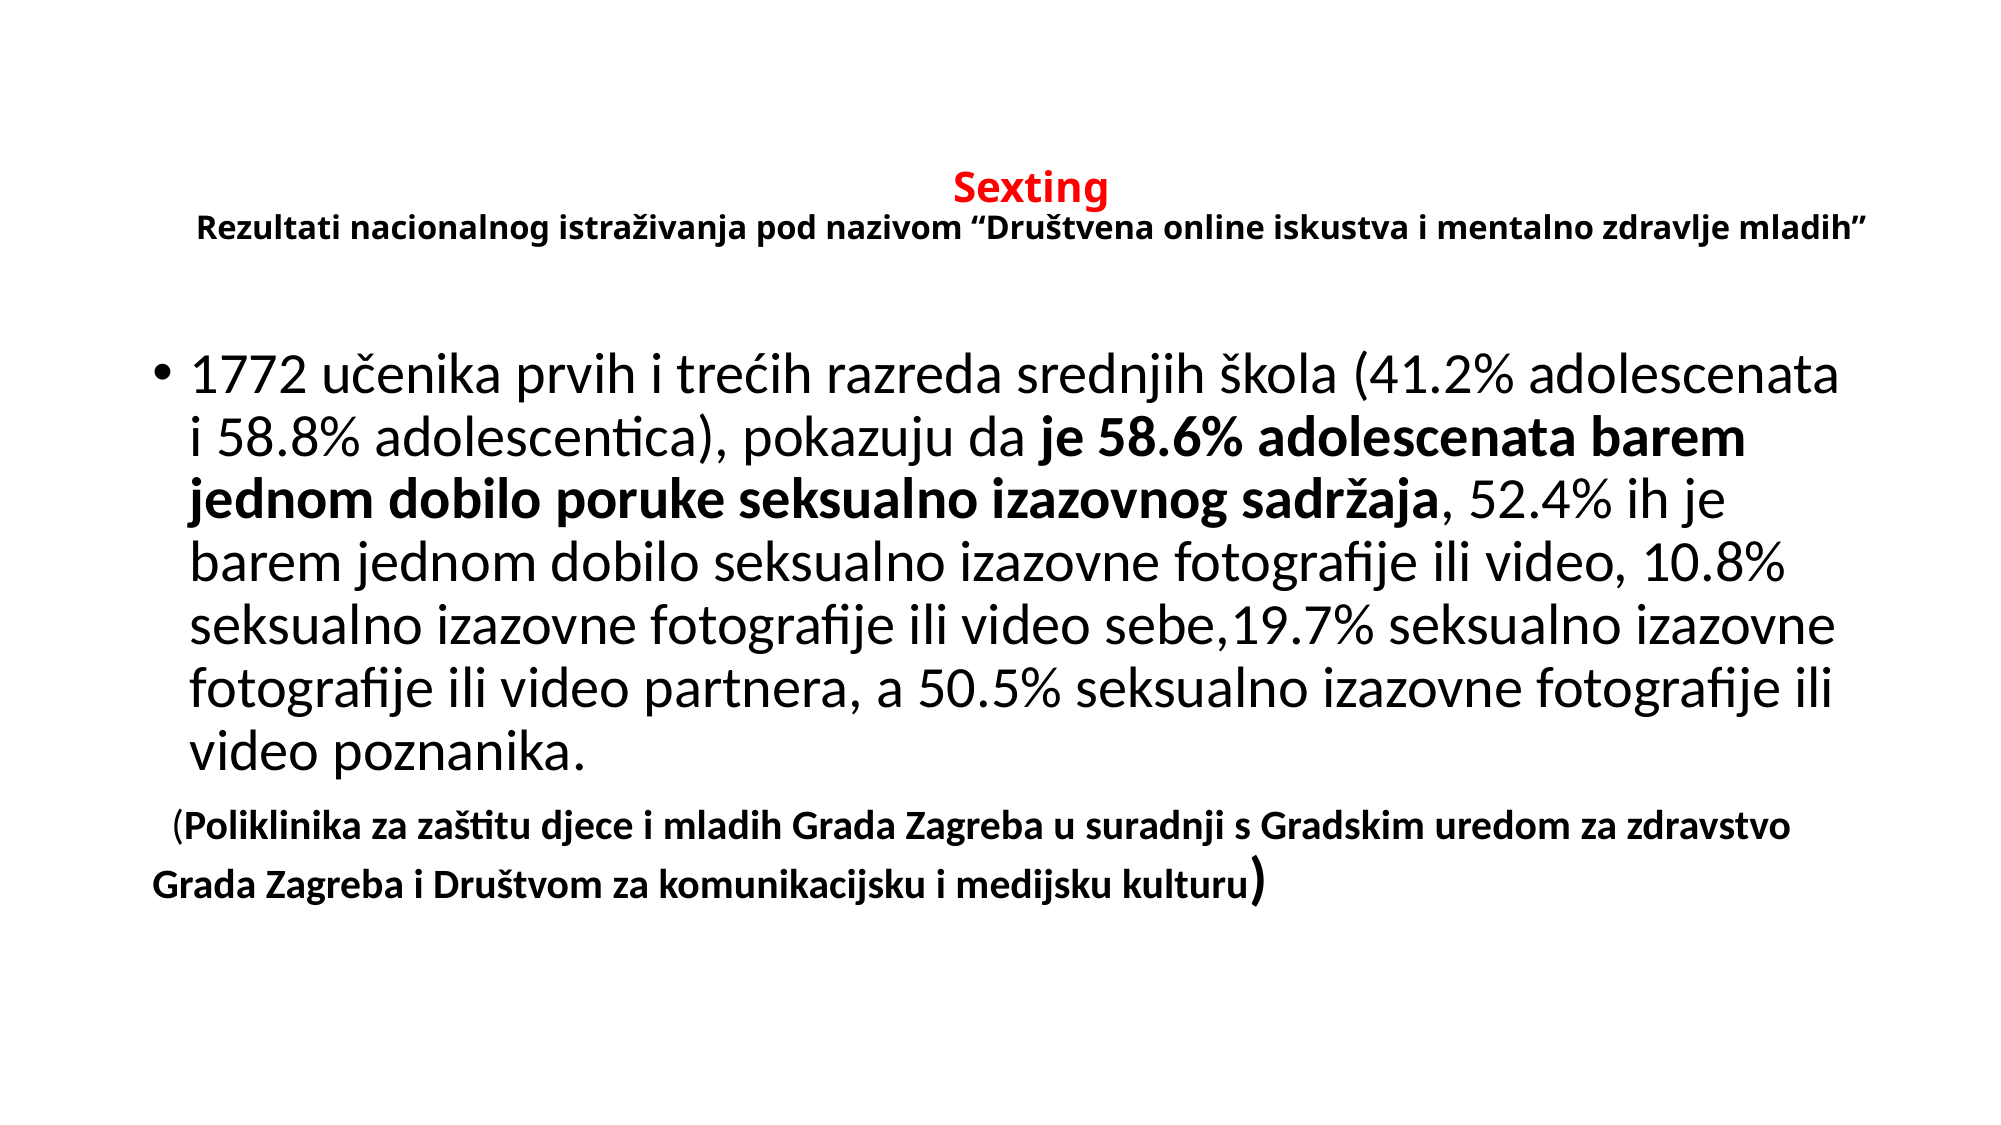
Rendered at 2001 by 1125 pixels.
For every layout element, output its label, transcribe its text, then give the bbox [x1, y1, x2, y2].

title Sexting Rezultati nacionalnog istraživanja pod nazivom “Društvena online iskustva i mentalno zdravlje mladih” [168, 82, 1894, 300]
list 1772 učenika prvih i trećih razreda srednjih škola (41.2% adolescenata i 58.8% adolescentica), pokazuju da je 58.6% adolescenata barem jednom dobilo poruke seksualno izazovnog sadržaja, 52.4% ih je barem jednom dobilo seksualno izazovne fotografije ili video, 10.8% seksualno izazovne fotografije ili video sebe,19.7% seksualno izazovne fotografije ili video partnera, a 50.5% seksualno izazovne fotografije ili video poznanika. (Poliklinika za zaštitu djece i mladih Grada Zagreba u suradnji s Gradskim uredom za zdravstvo Grada Zagreba i Društvom za komunikacijsku i medijsku kulturu) [137, 335, 1863, 1014]
